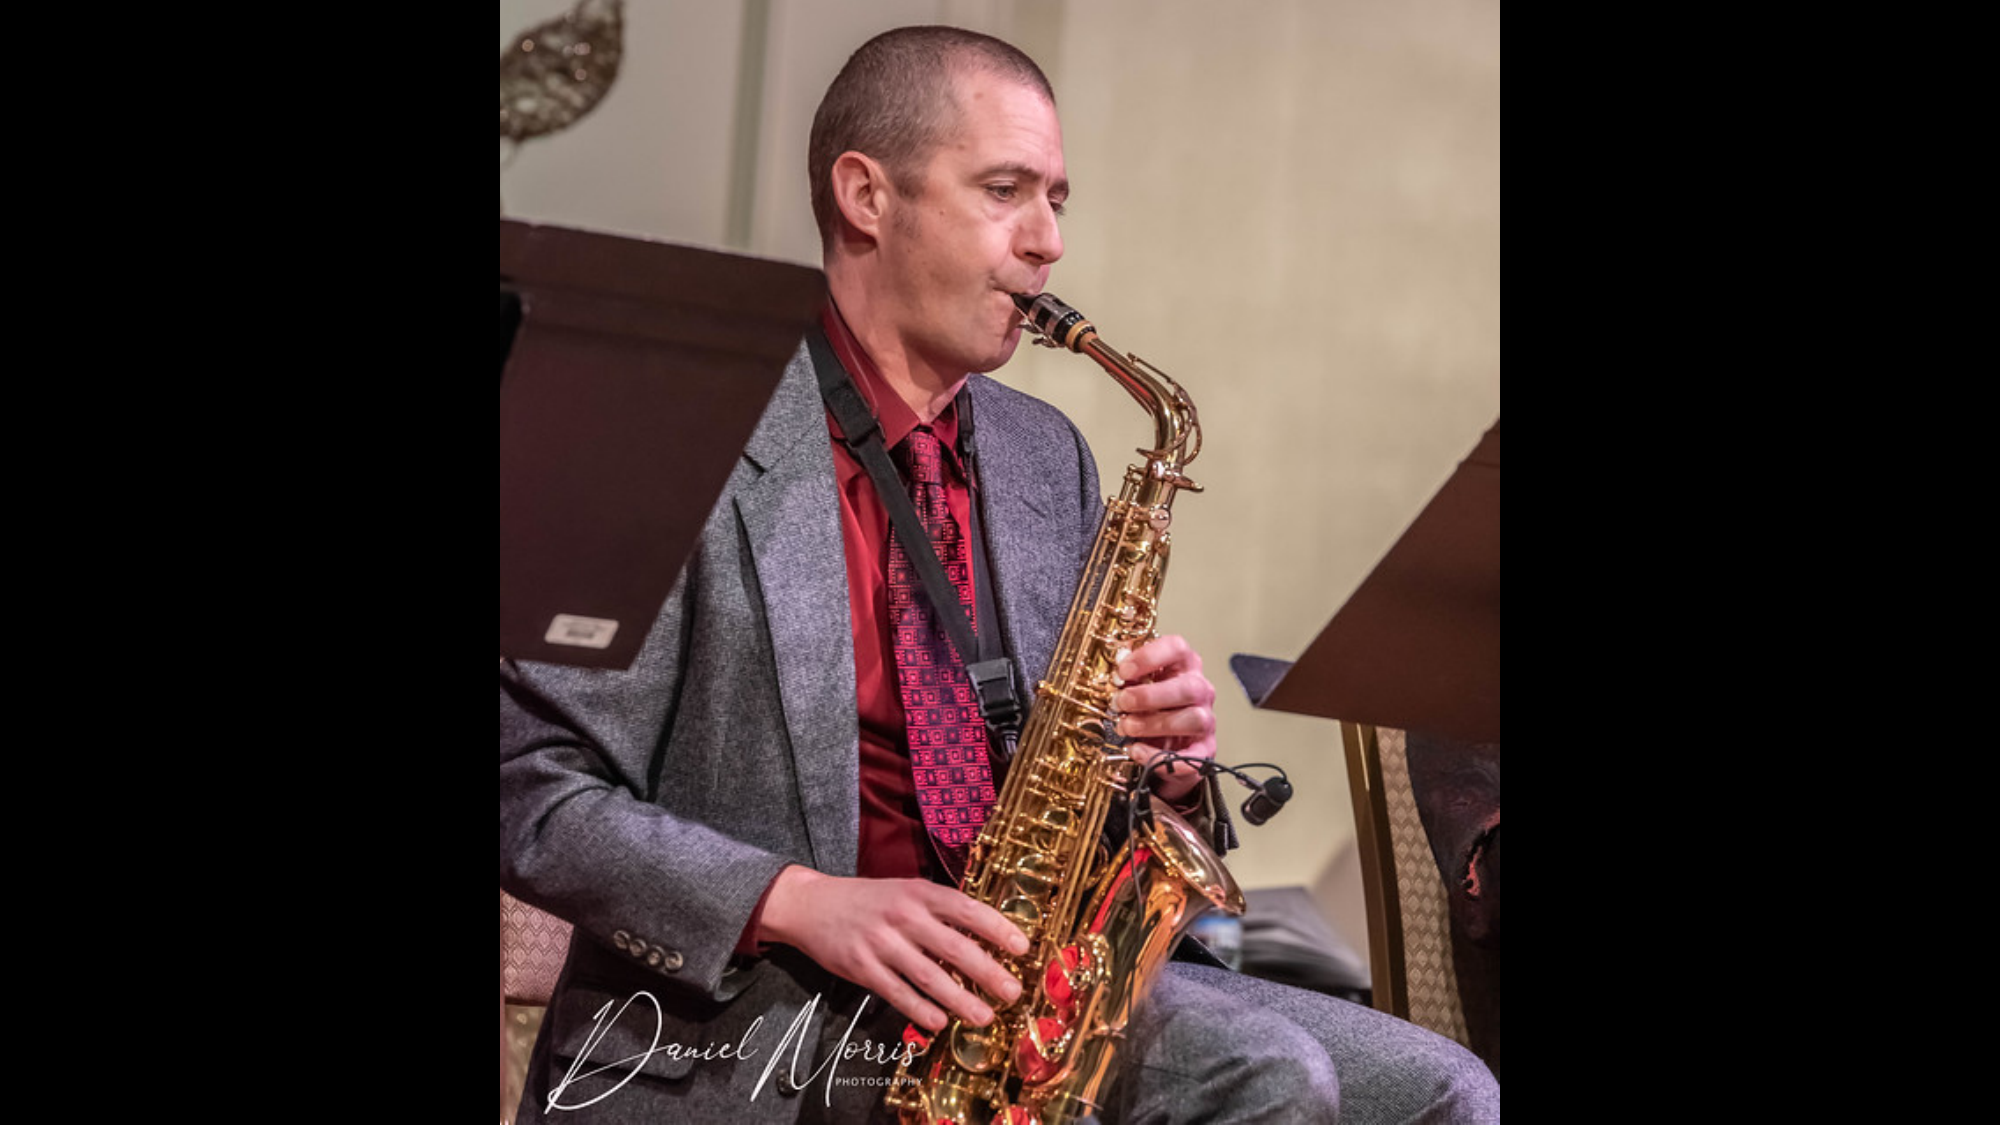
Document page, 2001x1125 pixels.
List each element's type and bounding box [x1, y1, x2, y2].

picture [499, 0, 1500, 1125]
